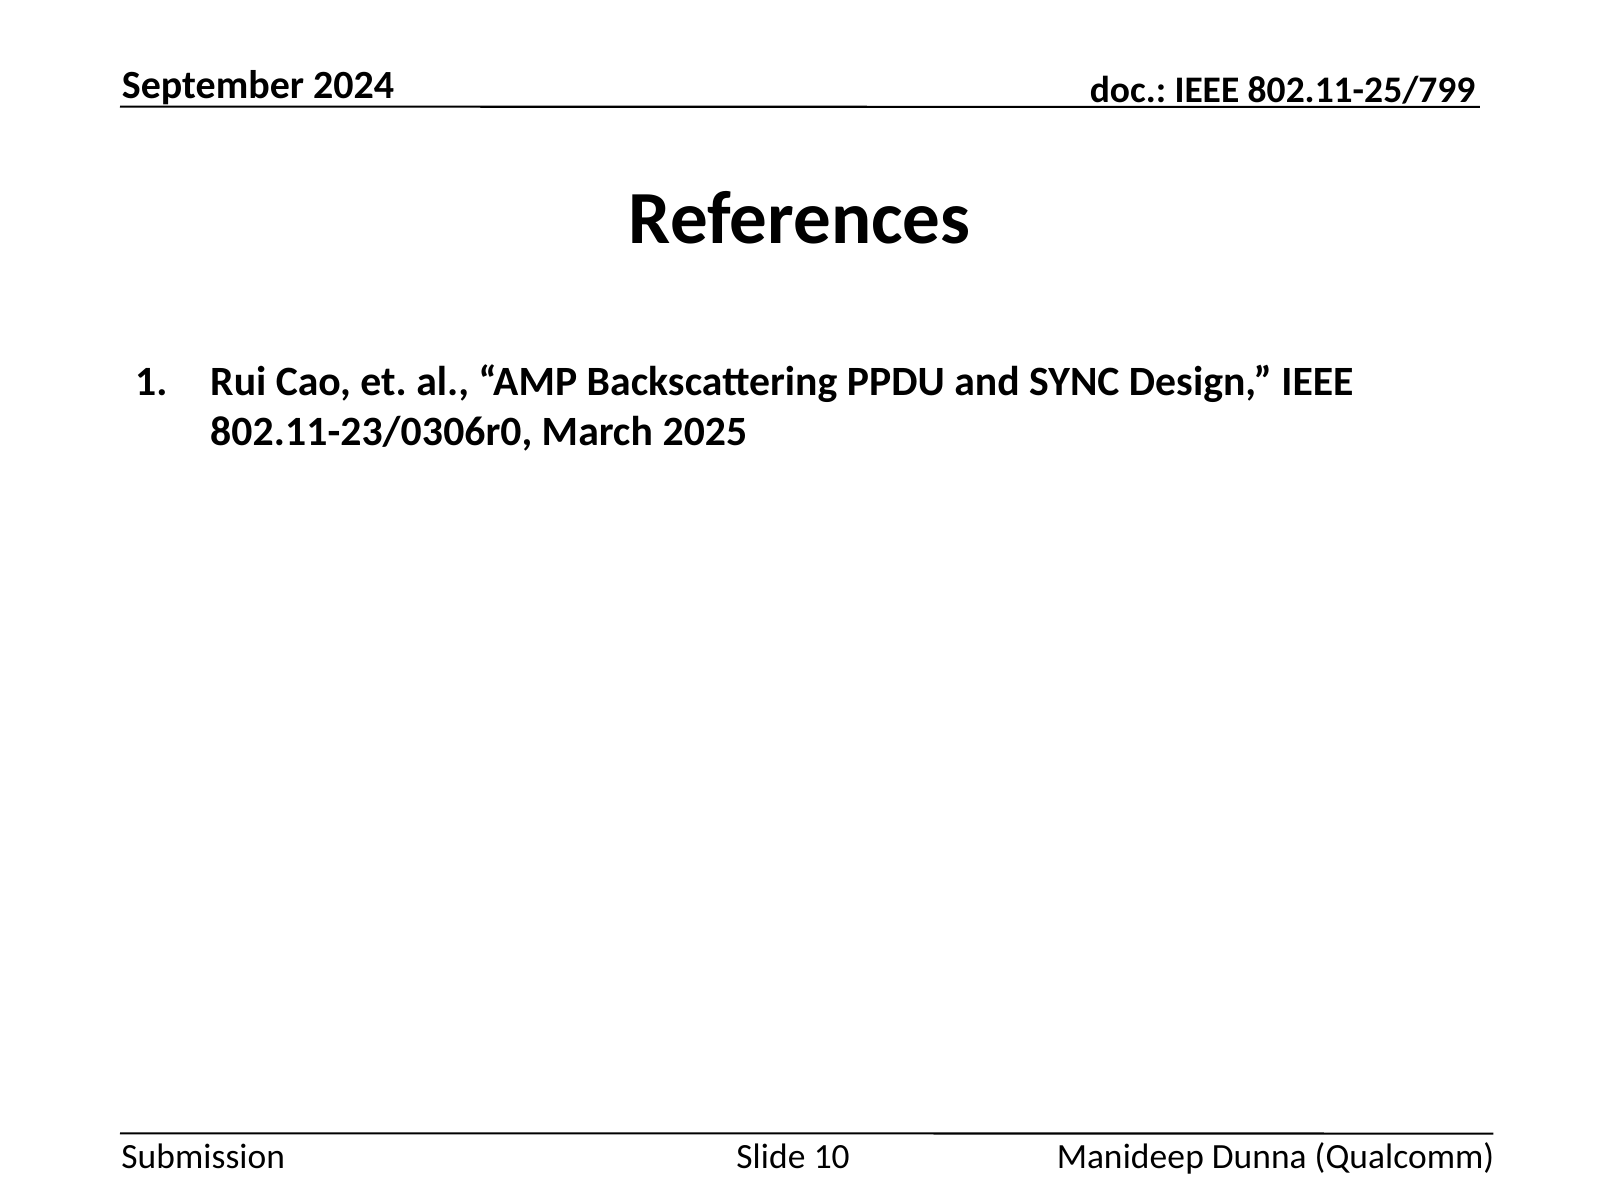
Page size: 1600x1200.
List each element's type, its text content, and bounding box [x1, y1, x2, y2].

slide_number Slide 10 [733, 1132, 854, 1197]
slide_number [121, 58, 451, 107]
footer Manideep Dunna (Qualcomm) [937, 1132, 1495, 1174]
title References [119, 119, 1480, 307]
list Rui Cao, et. al., “AMP Backscattering PPDU and SYNC Design,” IEEE 802.11-23/0306r0, March 2025 [119, 346, 1480, 1067]
